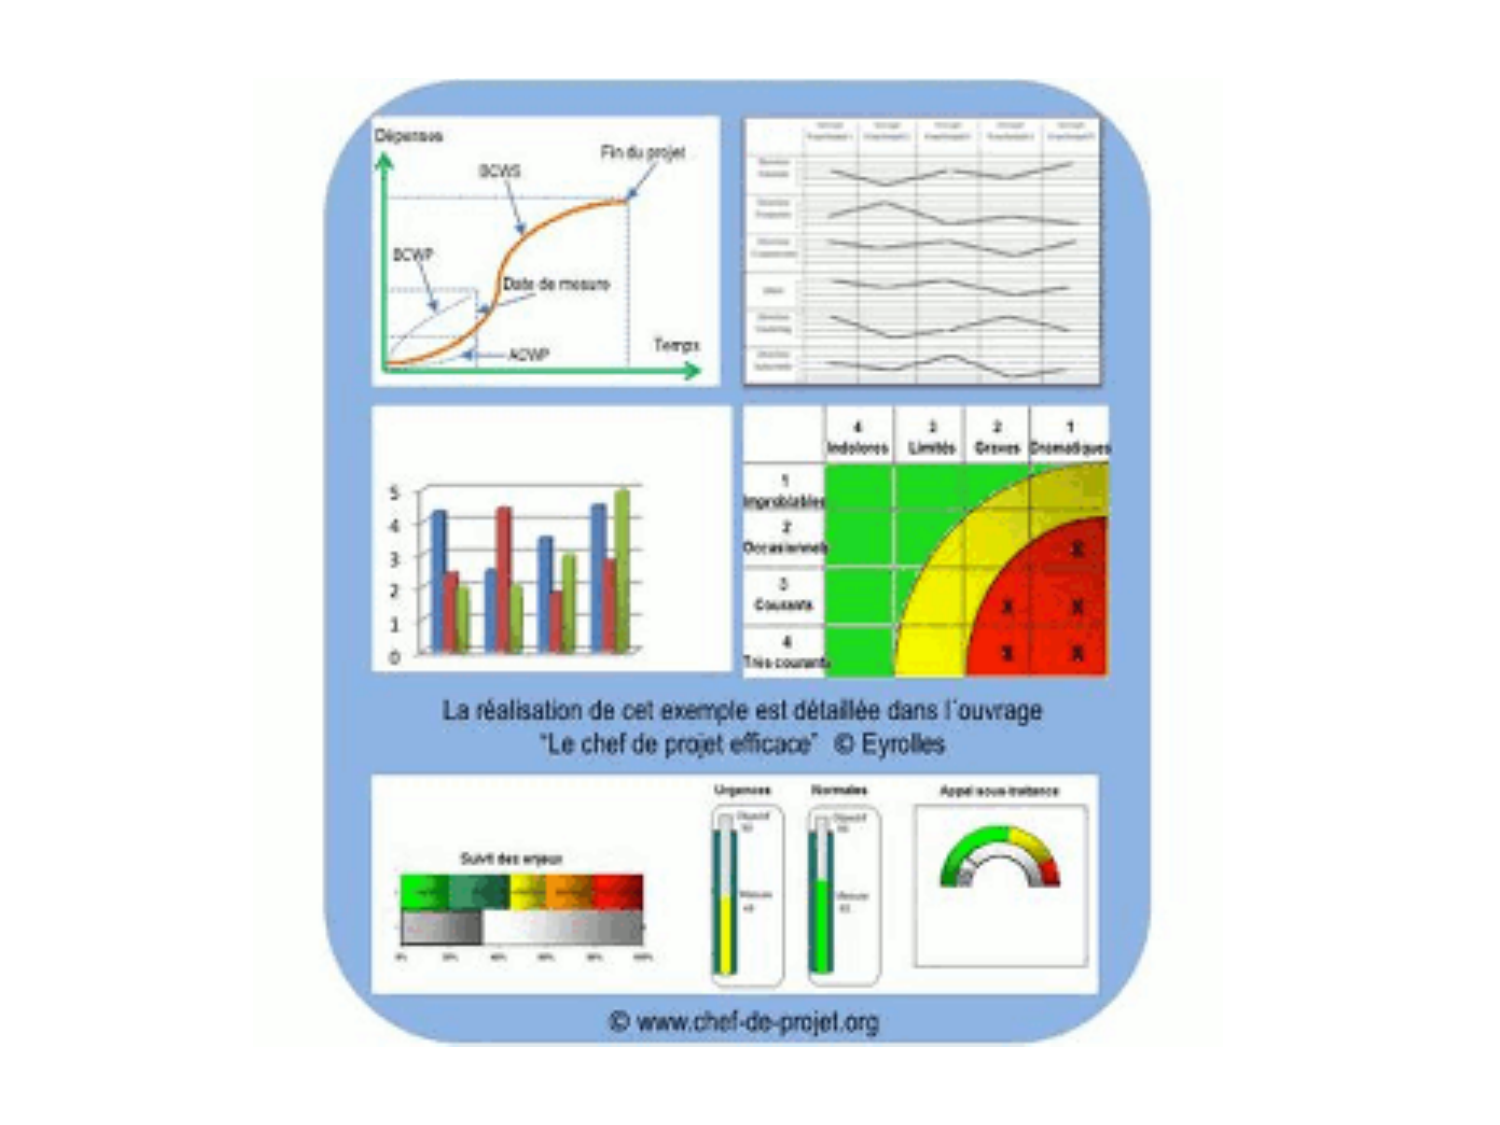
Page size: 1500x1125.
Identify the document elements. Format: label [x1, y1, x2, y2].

picture [253, 77, 1223, 1047]
